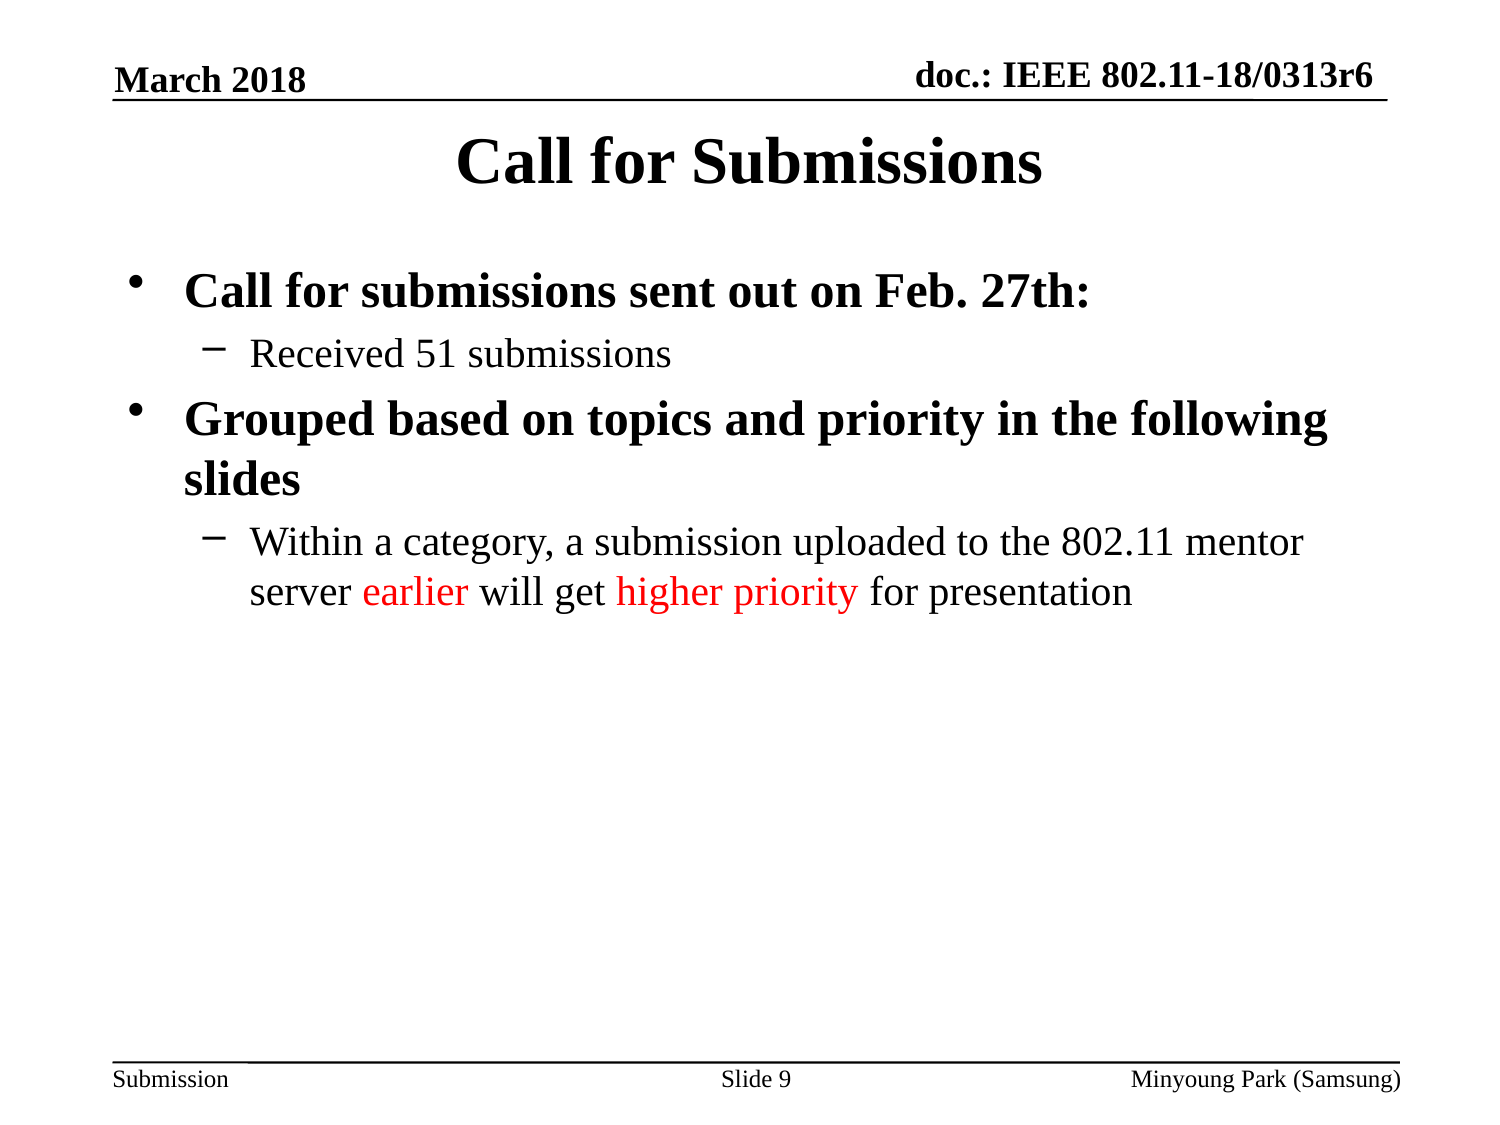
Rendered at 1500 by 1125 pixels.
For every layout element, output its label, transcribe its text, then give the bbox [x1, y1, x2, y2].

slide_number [114, 54, 335, 101]
footer Minyoung Park (Samsung) [949, 1061, 1402, 1093]
slide_number Slide 9 [712, 1061, 800, 1093]
title Call for Submissions [112, 112, 1388, 201]
list Call for submissions sent out on Feb. 27th: Received 51 submissions Grouped based on topics and priority in the following slides Within a category, a submission uploaded to the 802.11 mentor server earlier will get higher priority for presentation [112, 249, 1388, 1063]
